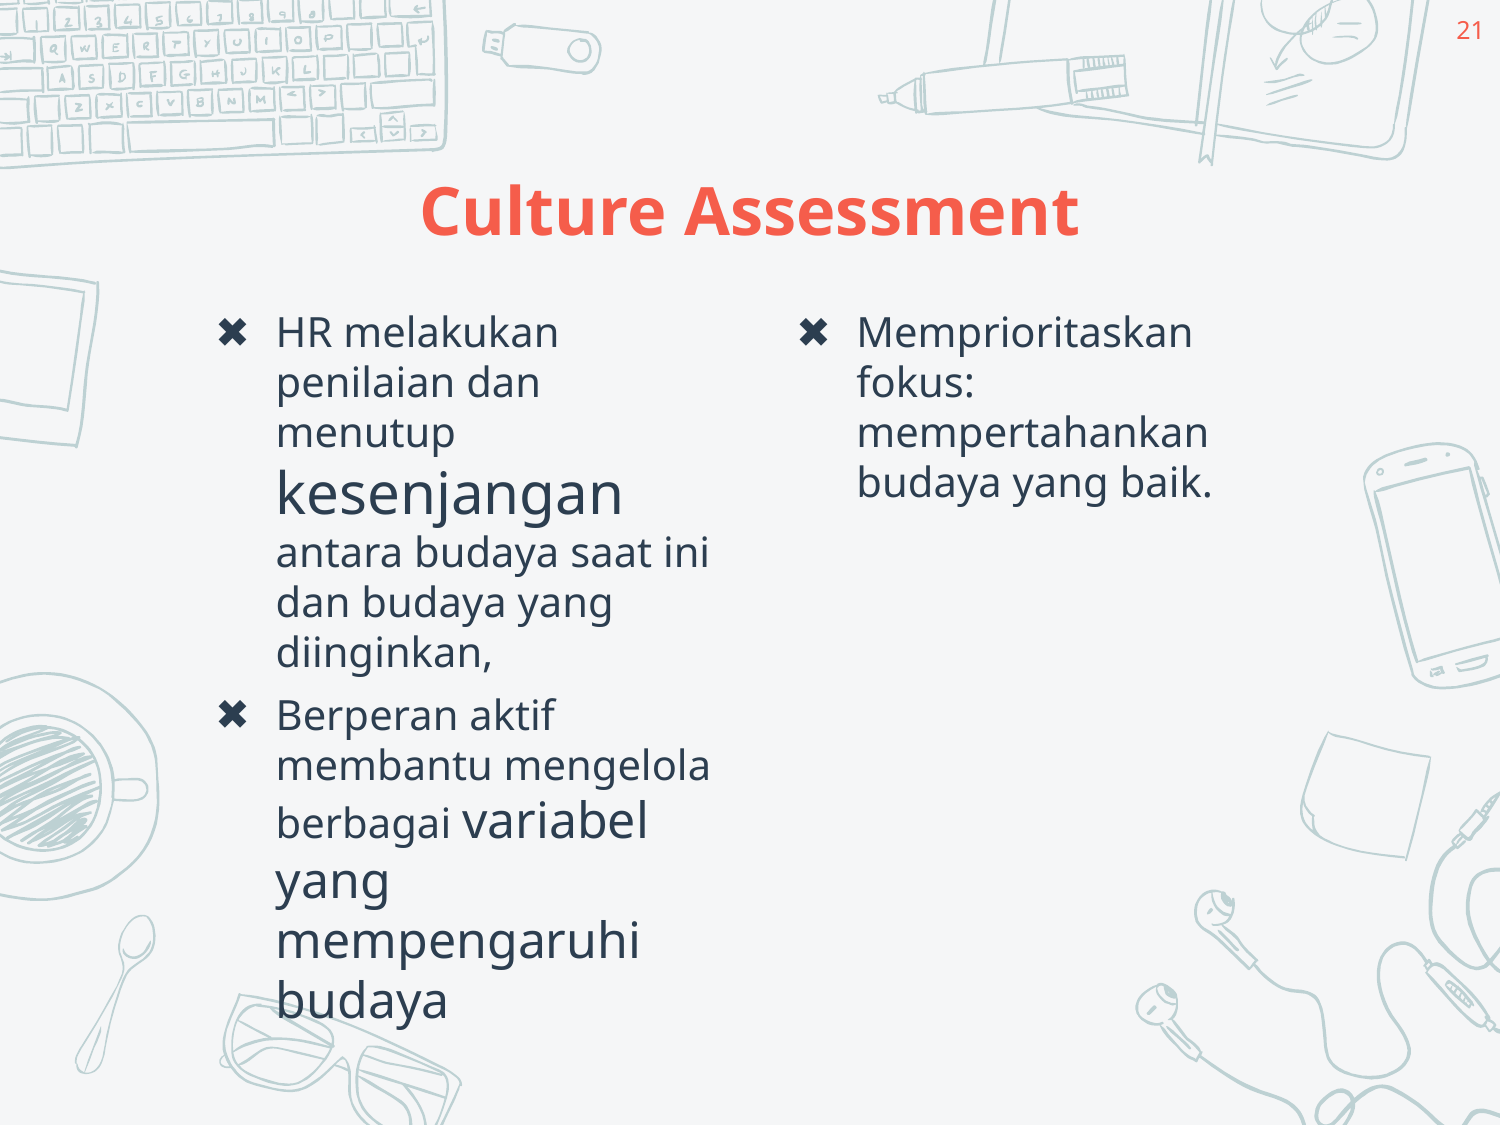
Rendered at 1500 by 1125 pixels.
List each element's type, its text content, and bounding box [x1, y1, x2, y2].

title Culture Assessment [185, 136, 1315, 264]
slide_number 21 [1435, 0, 1500, 71]
list Memprioritaskan fokus: mempertahankan budaya yang baik. [766, 290, 1315, 1053]
list HR melakukan penilaian dan menutup kesenjangan antara budaya saat ini dan budaya yang diinginkan, Berperan aktif membantu mengelola berbagai variabel yang mempengaruhi budaya [185, 290, 734, 1053]
